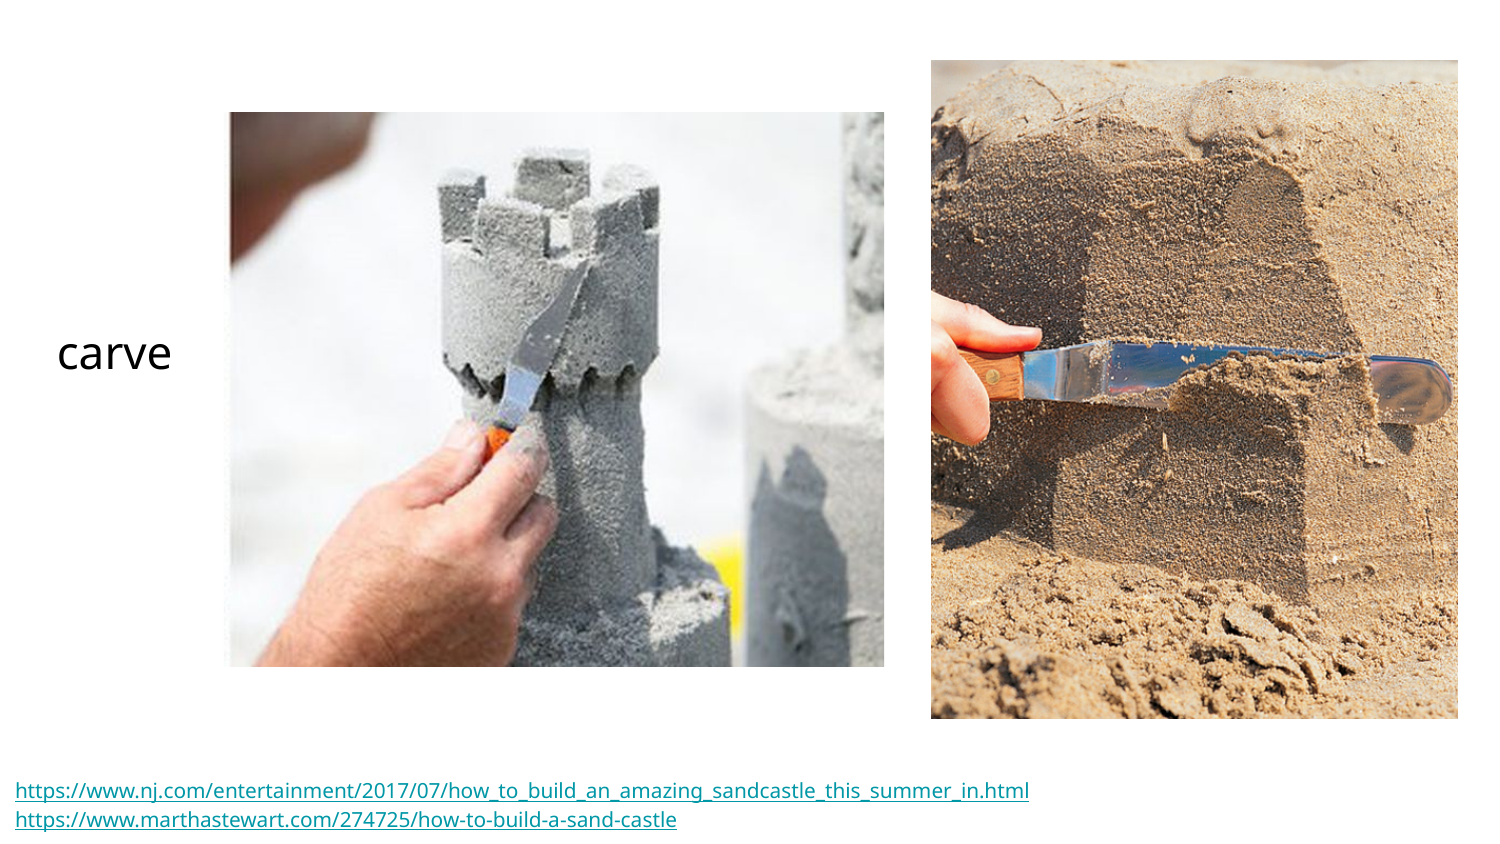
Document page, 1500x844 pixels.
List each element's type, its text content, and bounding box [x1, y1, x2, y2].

text_box https://www.nj.com/entertainment/2017/07/how_to_build_an_amazing_sandcastle_this_summer_in.html https://www.marthastewart.com/274725/how-to-build-a-sand-castle [0, 762, 1204, 844]
picture [931, 59, 1458, 720]
text_box carve [41, 308, 218, 394]
picture [223, 111, 885, 668]
